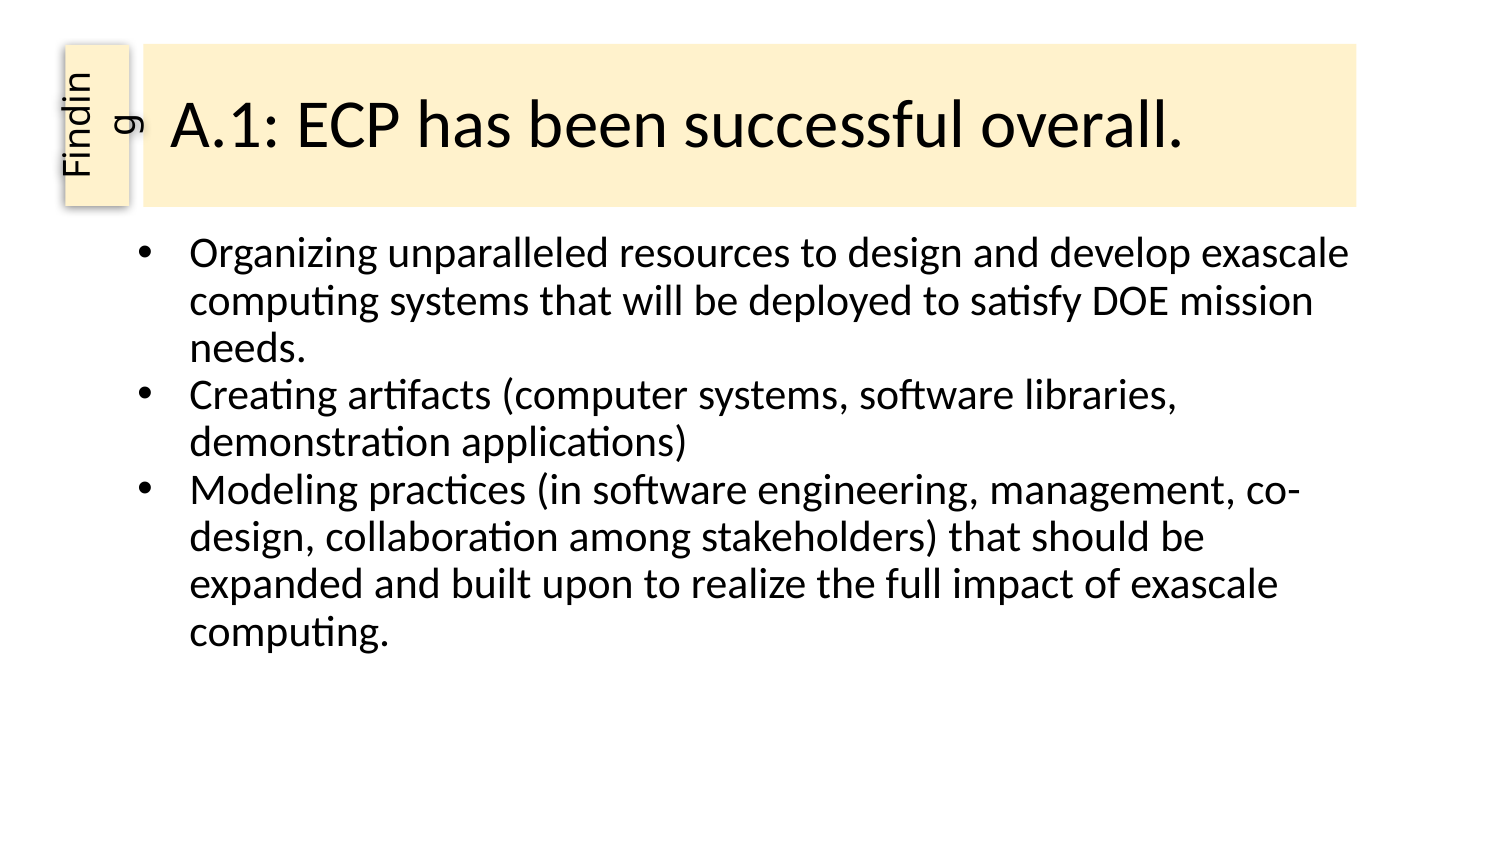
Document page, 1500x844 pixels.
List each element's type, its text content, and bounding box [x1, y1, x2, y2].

text_box Finding [65, 44, 130, 206]
title A.1: ECP has been successful overall. [143, 43, 1357, 207]
list Organizing unparalleled resources to design and develop exascale computing systems that will be deployed to satisfy DOE mission needs. Creating artifacts (computer systems, software libraries, demonstration applications) Modeling practices (in software engineering, management, co-design, collaboration among stakeholders) that should be expanded and built upon to realize the full impact of exascale computing. [103, 224, 1397, 760]
